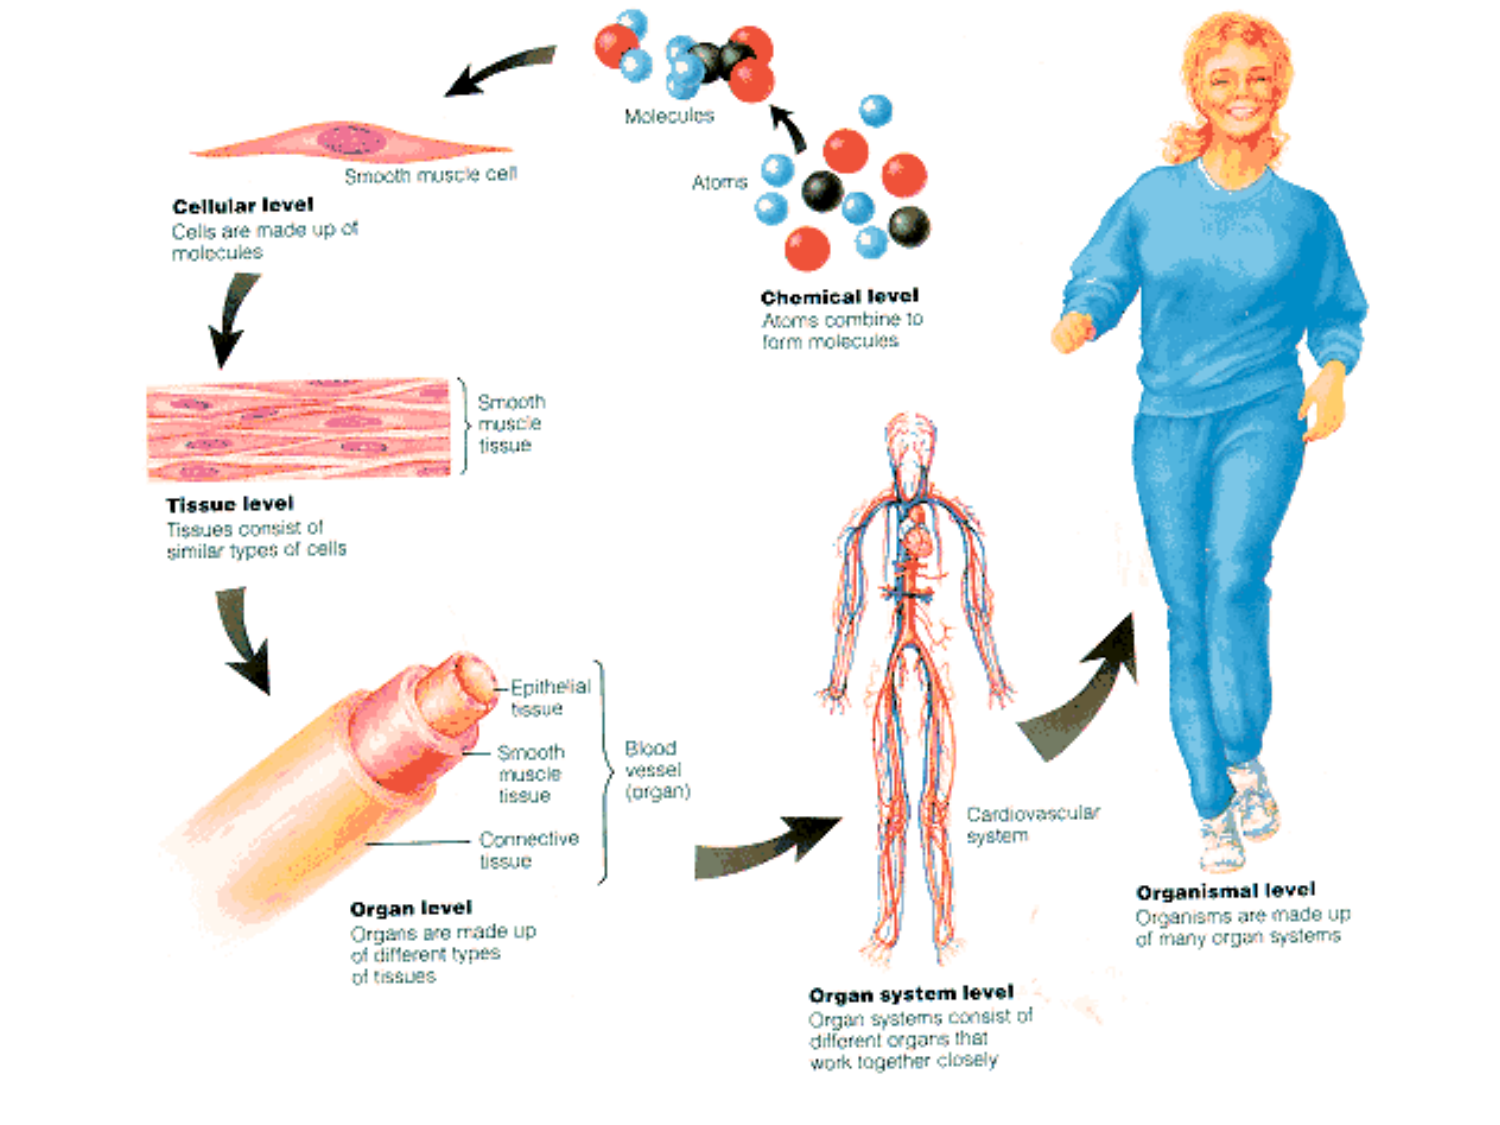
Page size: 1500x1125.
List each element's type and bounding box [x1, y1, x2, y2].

picture [113, 3, 1422, 1093]
